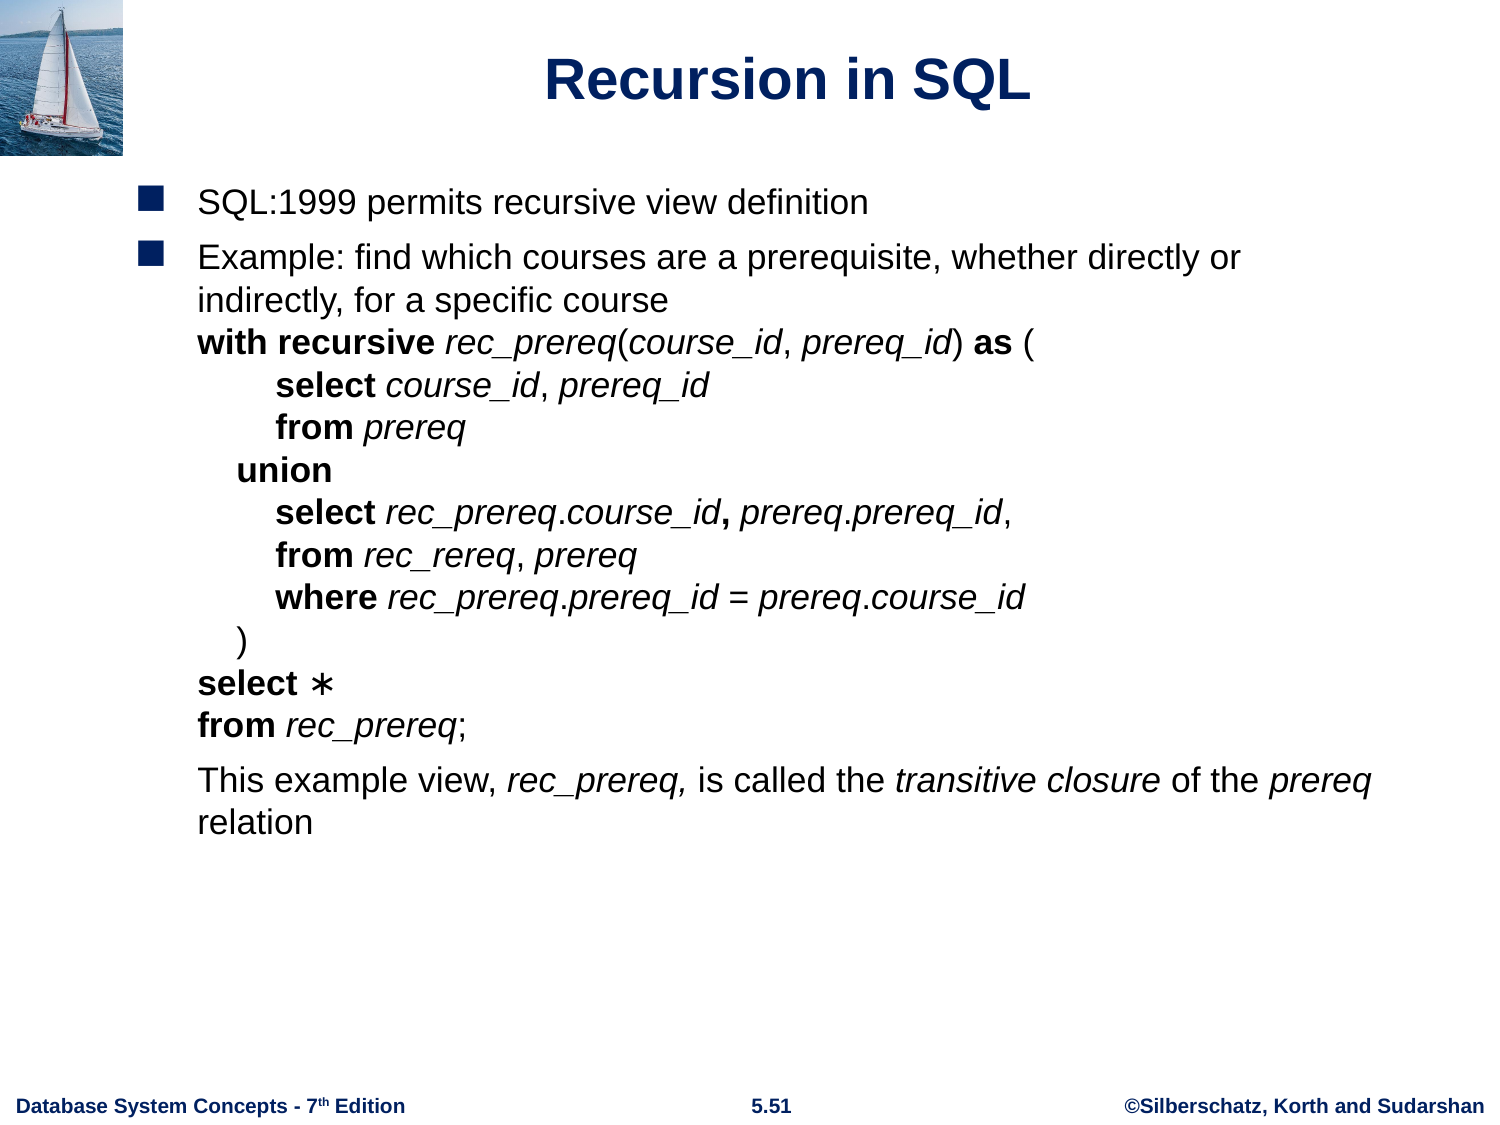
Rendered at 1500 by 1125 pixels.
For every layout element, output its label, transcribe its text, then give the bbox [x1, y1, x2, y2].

title Recursion in SQL [125, 18, 1452, 120]
picture [0, 0, 123, 156]
list SQL:1999 permits recursive view definition Example: find which courses are a prerequisite, whether directly or indirectly, for a specific course with recursive rec_prereq(course_id, prereq_id) as ( select course_id, prereq_id from prereq union select rec_prereq.course_id, prereq.prereq_id, from rec_rereq, prereq where rec_prereq.prereq_id = prereq.course_id ) select ∗ from rec_prereq; This example view, rec_prereq, is called the transitive closure of the prereq relation [126, 171, 1403, 977]
